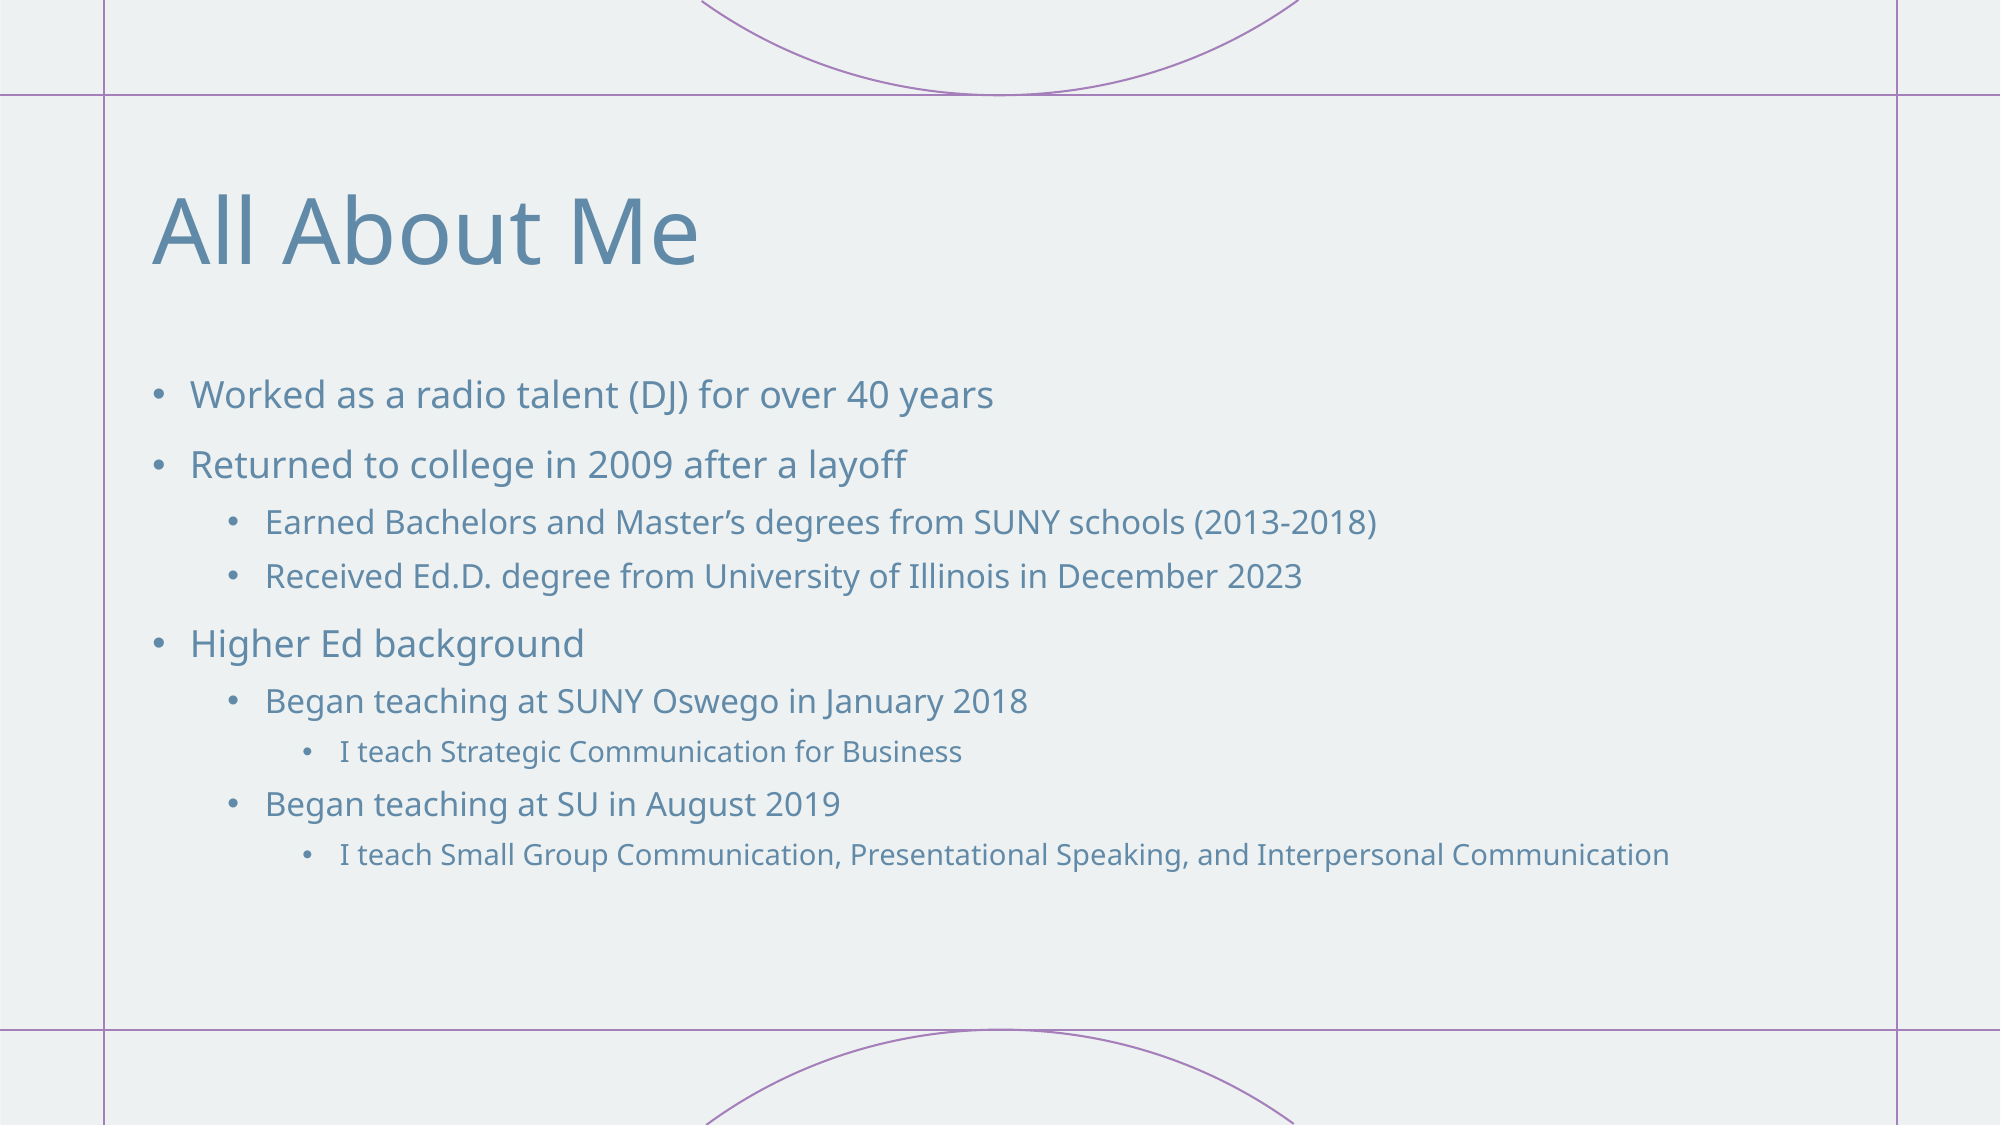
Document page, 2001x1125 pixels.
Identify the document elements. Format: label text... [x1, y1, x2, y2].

title All About Me [137, 119, 1863, 337]
list Worked as a radio talent (DJ) for over 40 years Returned to college in 2009 after a layoff Earned Bachelors and Master’s degrees from SUNY schools (2013-2018) Received Ed.D. degree from University of Illinois in December 2023 Higher Ed background Began teaching at SUNY Oswego in January 2018 I teach Strategic Communication for Business Began teaching at SU in August 2019 I teach Small Group Communication, Presentational Speaking, and Interpersonal Communication [137, 359, 1863, 987]
